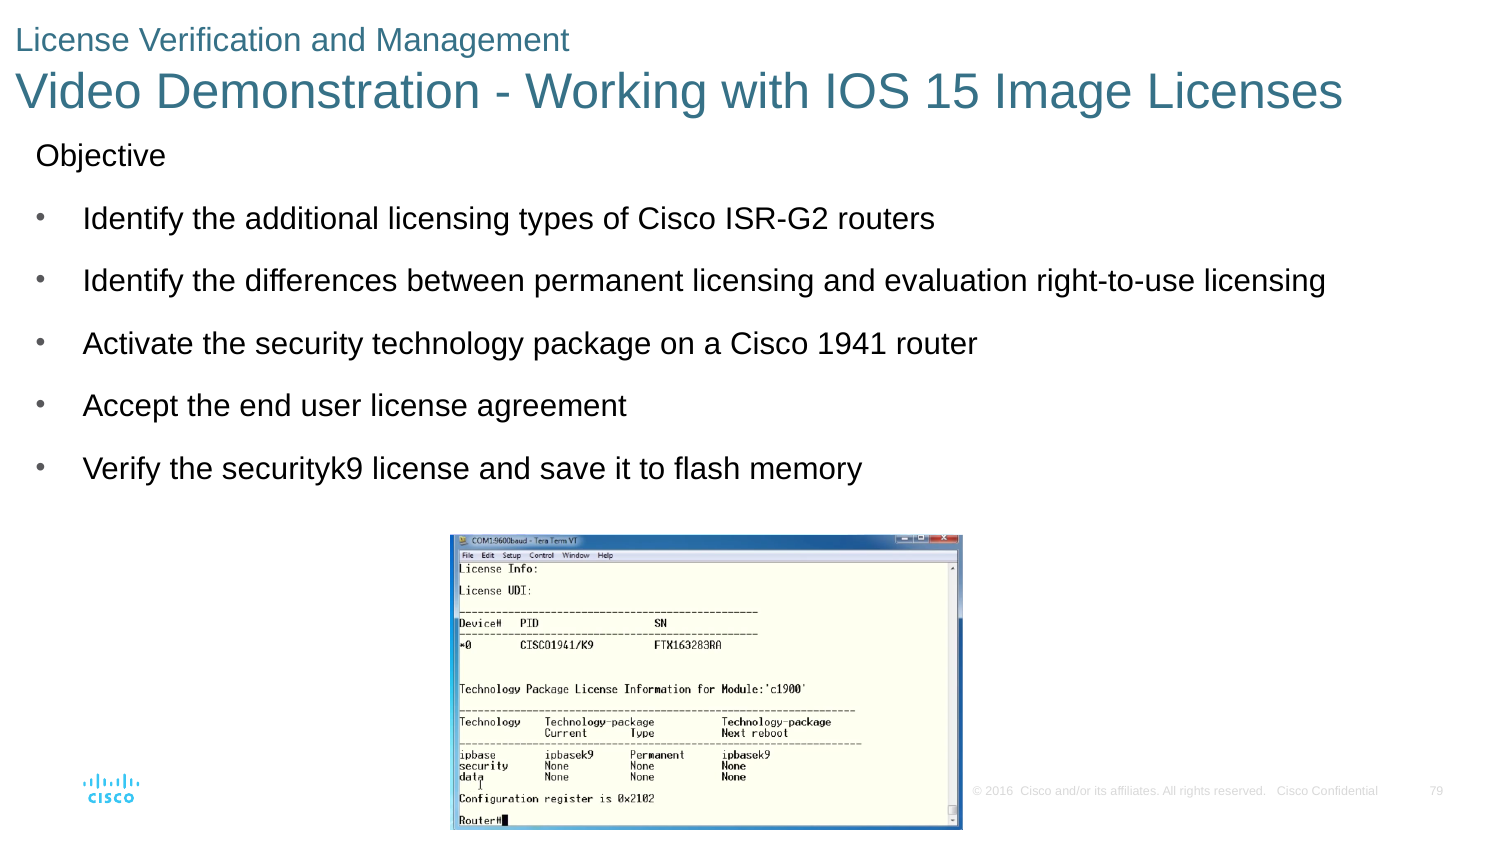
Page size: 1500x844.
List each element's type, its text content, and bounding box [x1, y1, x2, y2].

title License Verification and Management Video Demonstration - Working with IOS 15 Image Licenses [0, 6, 1500, 131]
picture [449, 533, 963, 831]
text_box Objective Identify the additional licensing types of Cisco ISR-G2 routers Identify the differences between permanent licensing and evaluation right-to-use licensing Activate the security technology package on a Cisco 1941 router Accept the end user license agreement Verify the securityk9 license and save it to flash memory [20, 128, 1463, 556]
